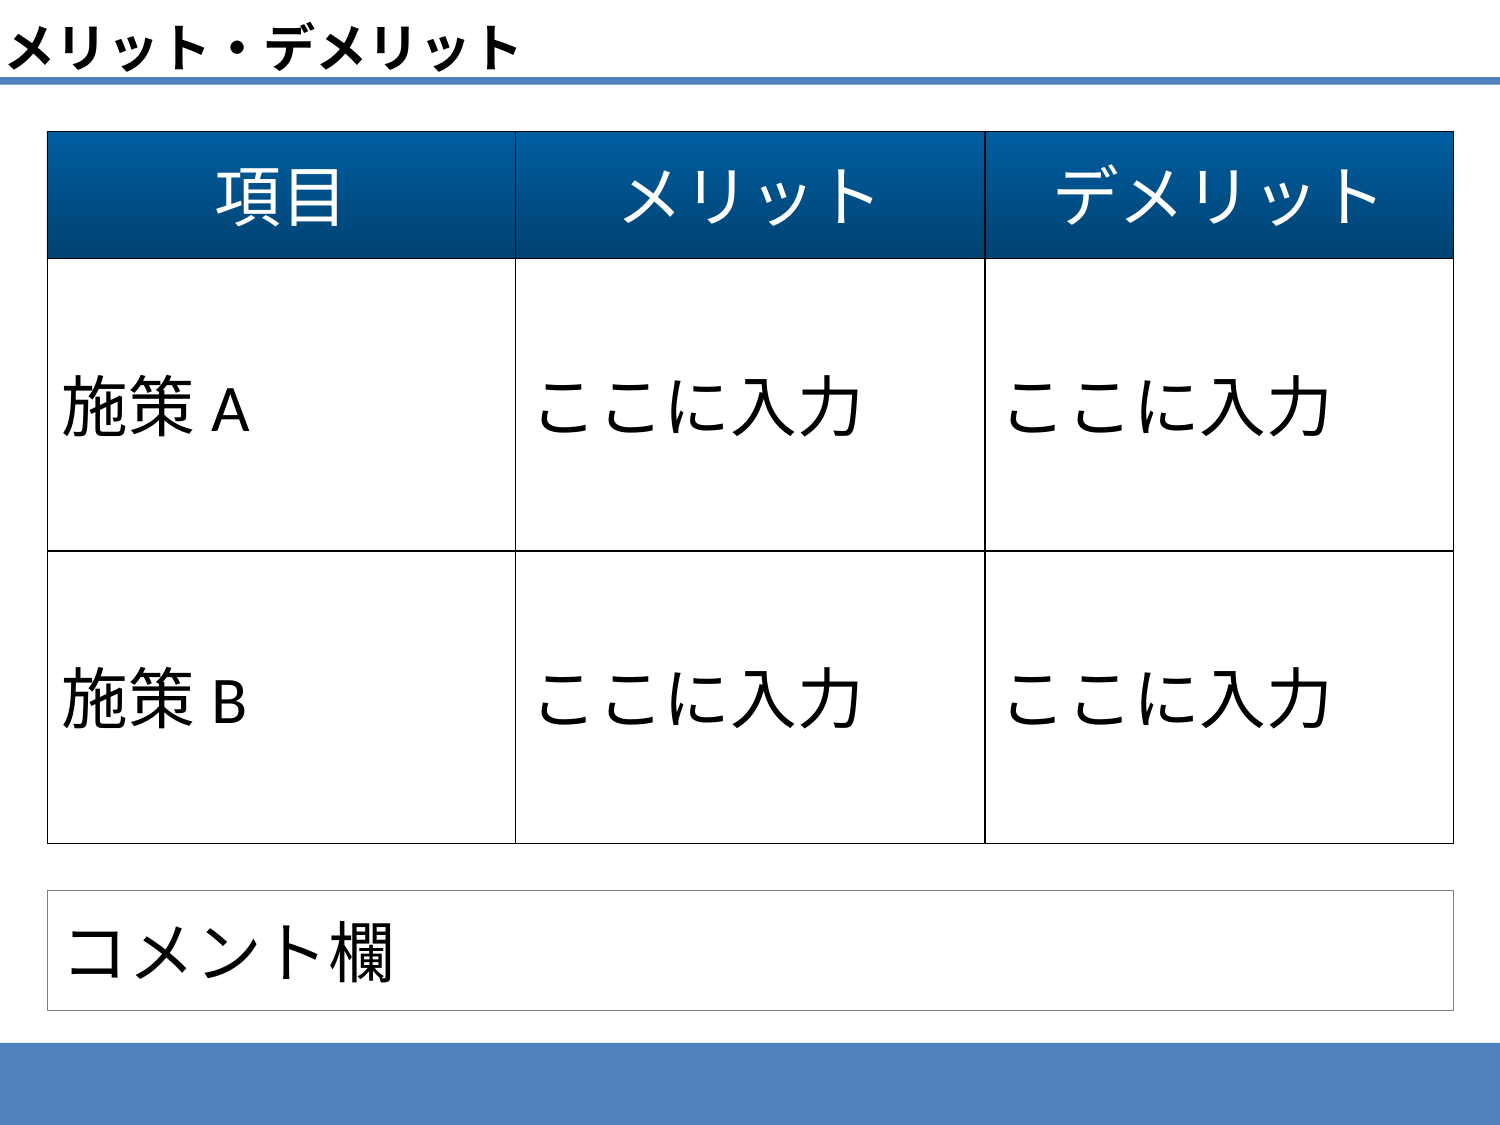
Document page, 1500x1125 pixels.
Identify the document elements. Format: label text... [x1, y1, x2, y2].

text_box ここに入力 [518, 549, 983, 846]
text_box 項目 [45, 129, 518, 256]
text_box ここに入力 [983, 549, 1456, 846]
text_box 施策A [45, 256, 518, 549]
text_box メリット・デメリット [0, 7, 540, 86]
text_box ここに入力 [518, 256, 983, 549]
text_box ここに入力 [983, 256, 1456, 549]
text_box [0, 1041, 1500, 1125]
text_box コメント欄 [45, 888, 1455, 1012]
text_box デメリット [983, 129, 1456, 256]
text_box [0, 75, 1500, 87]
text_box 施策B [45, 549, 518, 846]
text_box メリット [518, 129, 983, 256]
